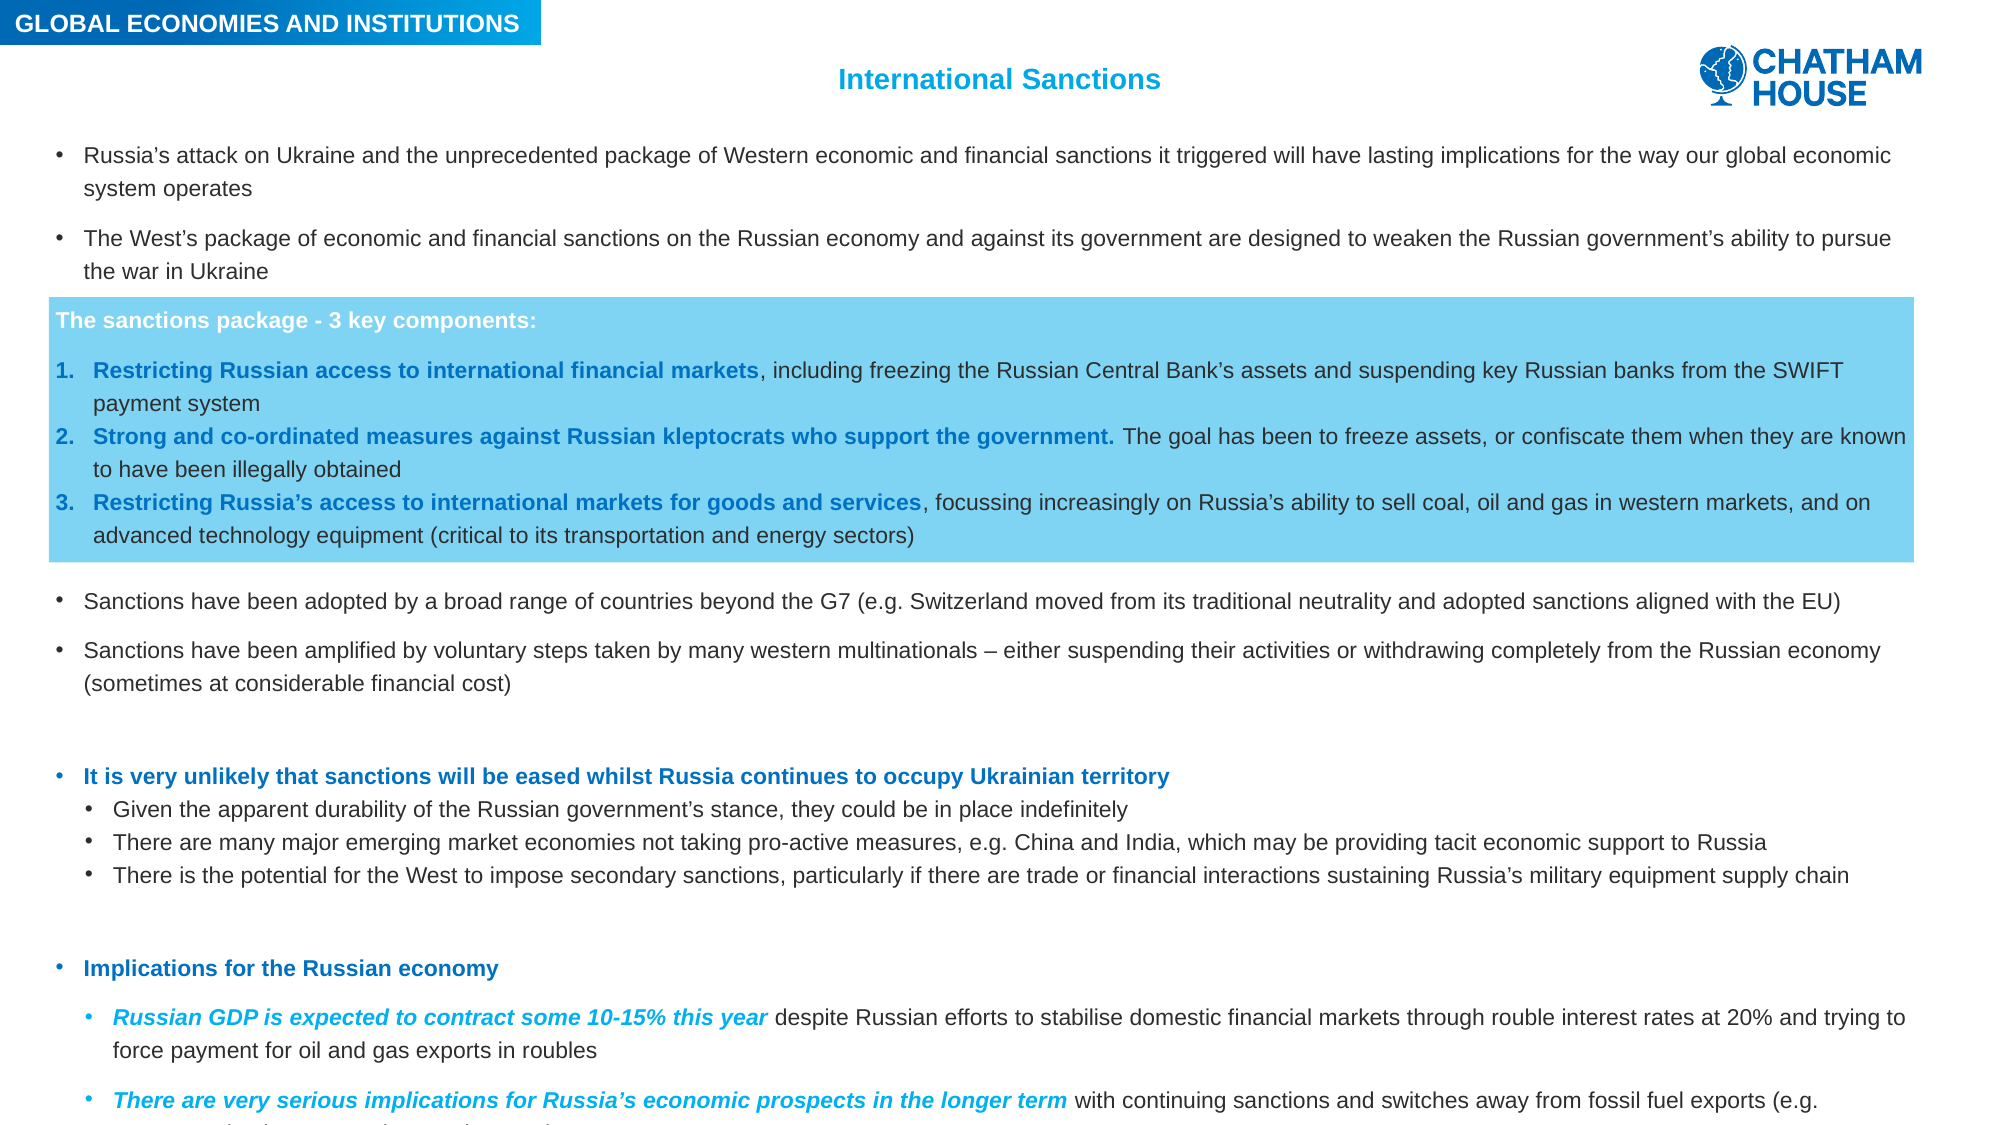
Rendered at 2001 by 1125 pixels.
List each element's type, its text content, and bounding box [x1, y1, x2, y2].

text_box [1908, 295, 1916, 564]
list Russia’s attack on Ukraine and the unprecedented package of Western economic and financial sanctions it triggered will have lasting implications for the way our global economic system operates The West’s package of economic and financial sanctions on the Russian economy and against its government are designed to weaken the Russian government’s ability to pursue the war in Ukraine The sanctions package - 3 key components: Restricting Russian access to international financial markets, including freezing the Russian Central Bank’s assets and suspending key Russian banks from the SWIFT payment system Strong and co-ordinated measures against Russian kleptocrats who support the government. The goal has been to freeze assets, or confiscate them when they are known to have been illegally obtained Restricting Russia’s access to international markets for goods and services, focussing increasingly on Russia’s ability to sell coal, oil and gas in western markets, and on advanced technology equipment (critical to its transportation and energy sectors) Sanctions have been adopted by a broad range of countries beyond the G7 (e.g. Switzerland moved from its traditional neutrality and adopted sanctions aligned with the EU) Sanctions have been amplified by voluntary steps taken by many western multinationals – either suspending their activities or withdrawing completely from the Russian economy (sometimes at considerable financial cost) It is very unlikely that sanctions will be eased whilst Russia continues to occupy Ukrainian territory Given the apparent durability of the Russian government’s stance, they could be in place indefinitely There are many major emerging market economies not taking pro-active measures, e.g. China and India, which may be providing tacit economic support to Russia There is the potential for the West to impose secondary sanctions, particularly if there are trade or financial interactions sustaining Russia’s military equipment supply chain Implications for the Russian economy Russian GDP is expected to contract some 10-15% this year despite Russian efforts to stabilise domestic financial markets through rouble interest rates at 20% and trying to force payment for oil and gas exports in roubles There are very serious implications for Russia’s economic prospects in the longer term with continuing sanctions and switches away from fossil fuel exports (e.g. Germany phasing out gas imports by 2024) [55, 135, 1908, 1093]
text_box [47, 295, 55, 564]
text_box GLOBAL ECONOMIES AND INSTITUTIONS [0, 0, 541, 45]
title International Sanctions [0, 45, 2000, 110]
